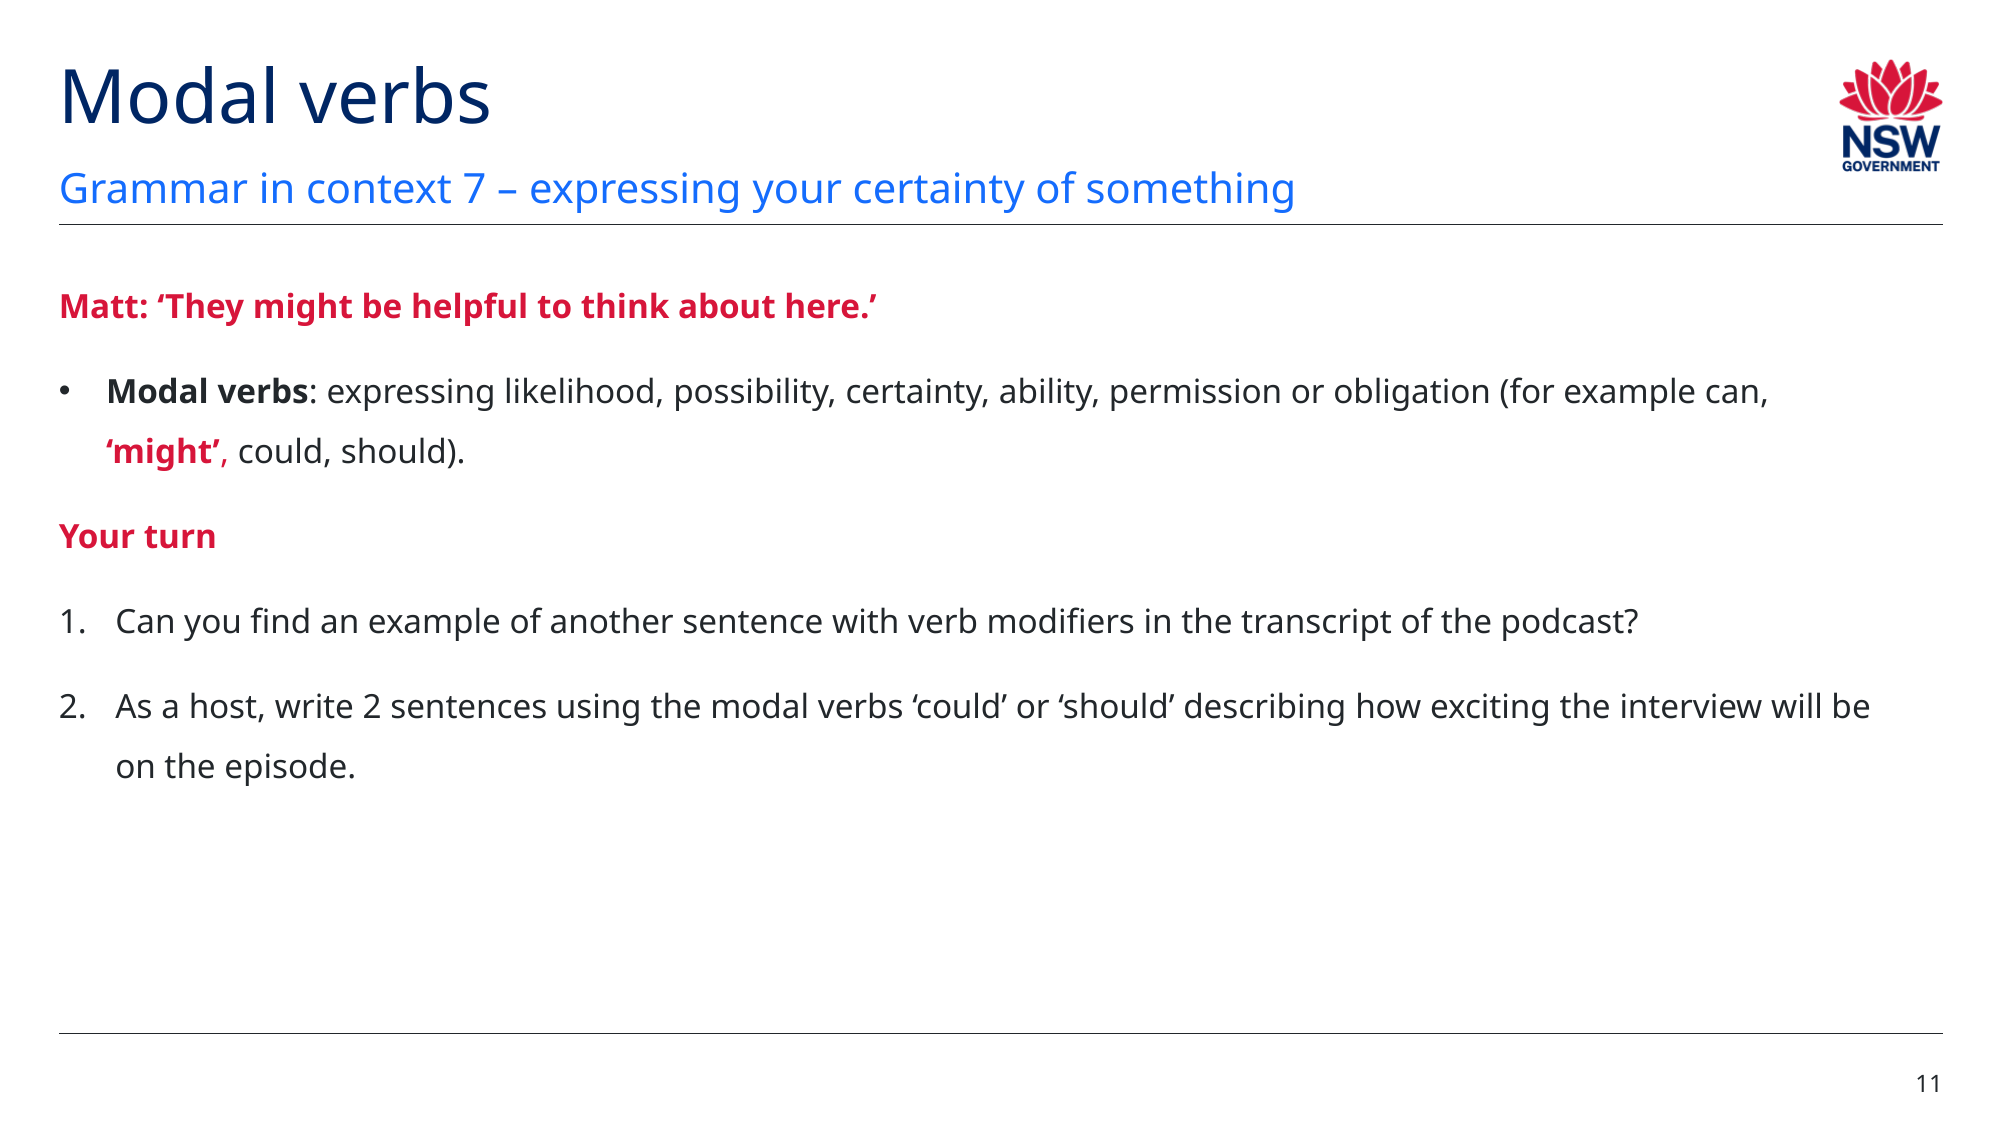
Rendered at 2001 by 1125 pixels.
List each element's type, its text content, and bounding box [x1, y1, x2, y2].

picture [1839, 59, 1943, 172]
list Grammar in context 7 – expressing your certainty of something [59, 161, 1713, 212]
slide_number 11 [1824, 1068, 1943, 1099]
title Modal verbs [59, 59, 1713, 149]
list Matt: ‘They might be helpful to think about here.’ Modal verbs: expressing likelihood, possibility, certainty, ability, permission or obligation (for example can, ‘might’, could, should).​ Your turn Can you find an example of another sentence with verb modifiers in the transcript of the podcast? As a host, write 2 sentences using the modal verbs ‘could’ or ‘should’ describing how exciting the interview will be on the episode. [59, 265, 1894, 904]
